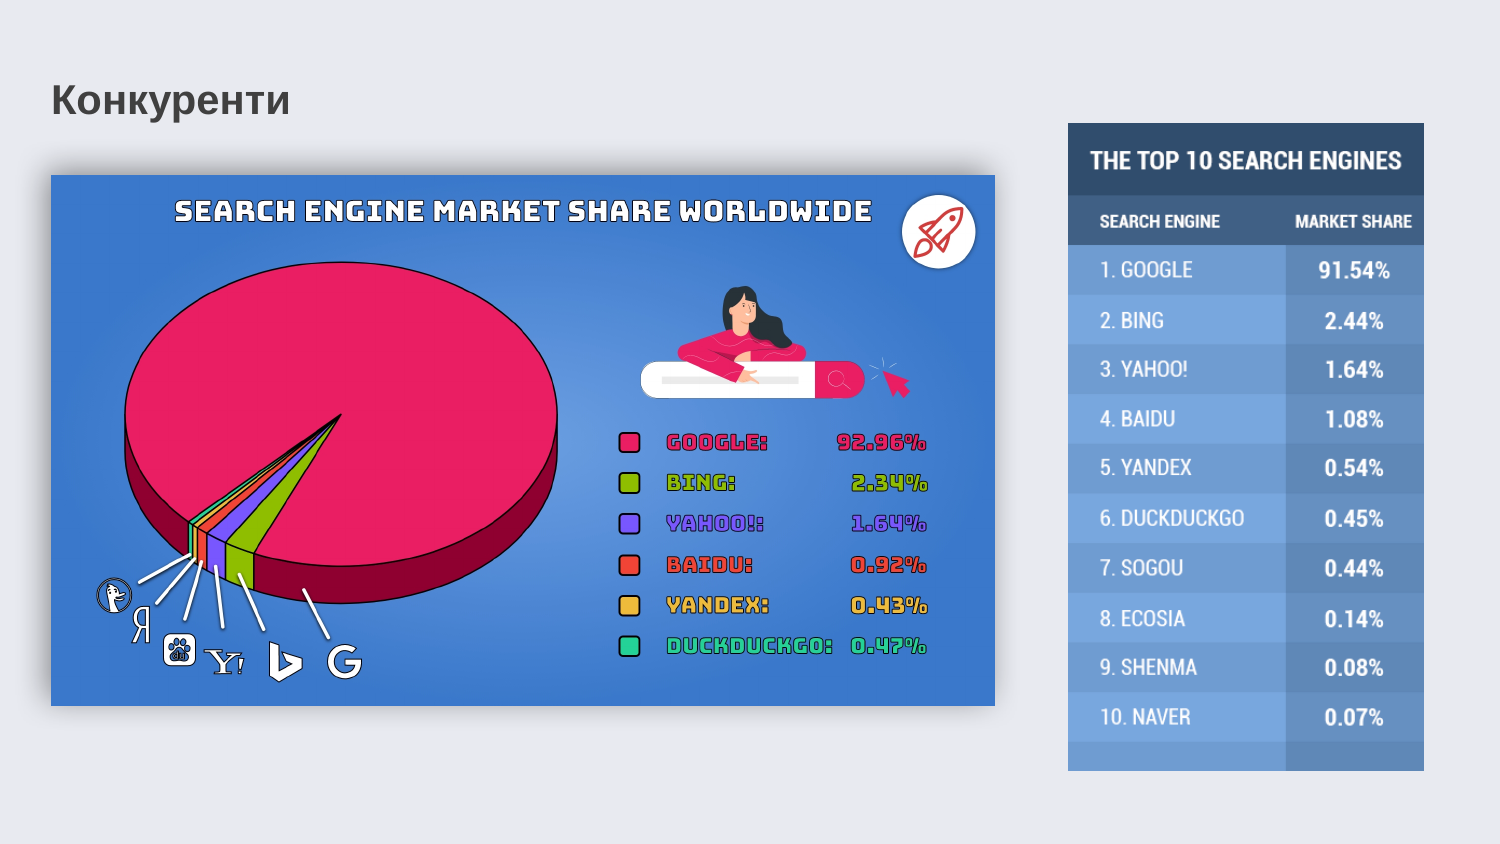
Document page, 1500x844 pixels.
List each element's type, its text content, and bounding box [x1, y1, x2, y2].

picture [50, 175, 995, 707]
picture [1067, 123, 1425, 771]
title Конкуренти [51, 72, 1449, 214]
